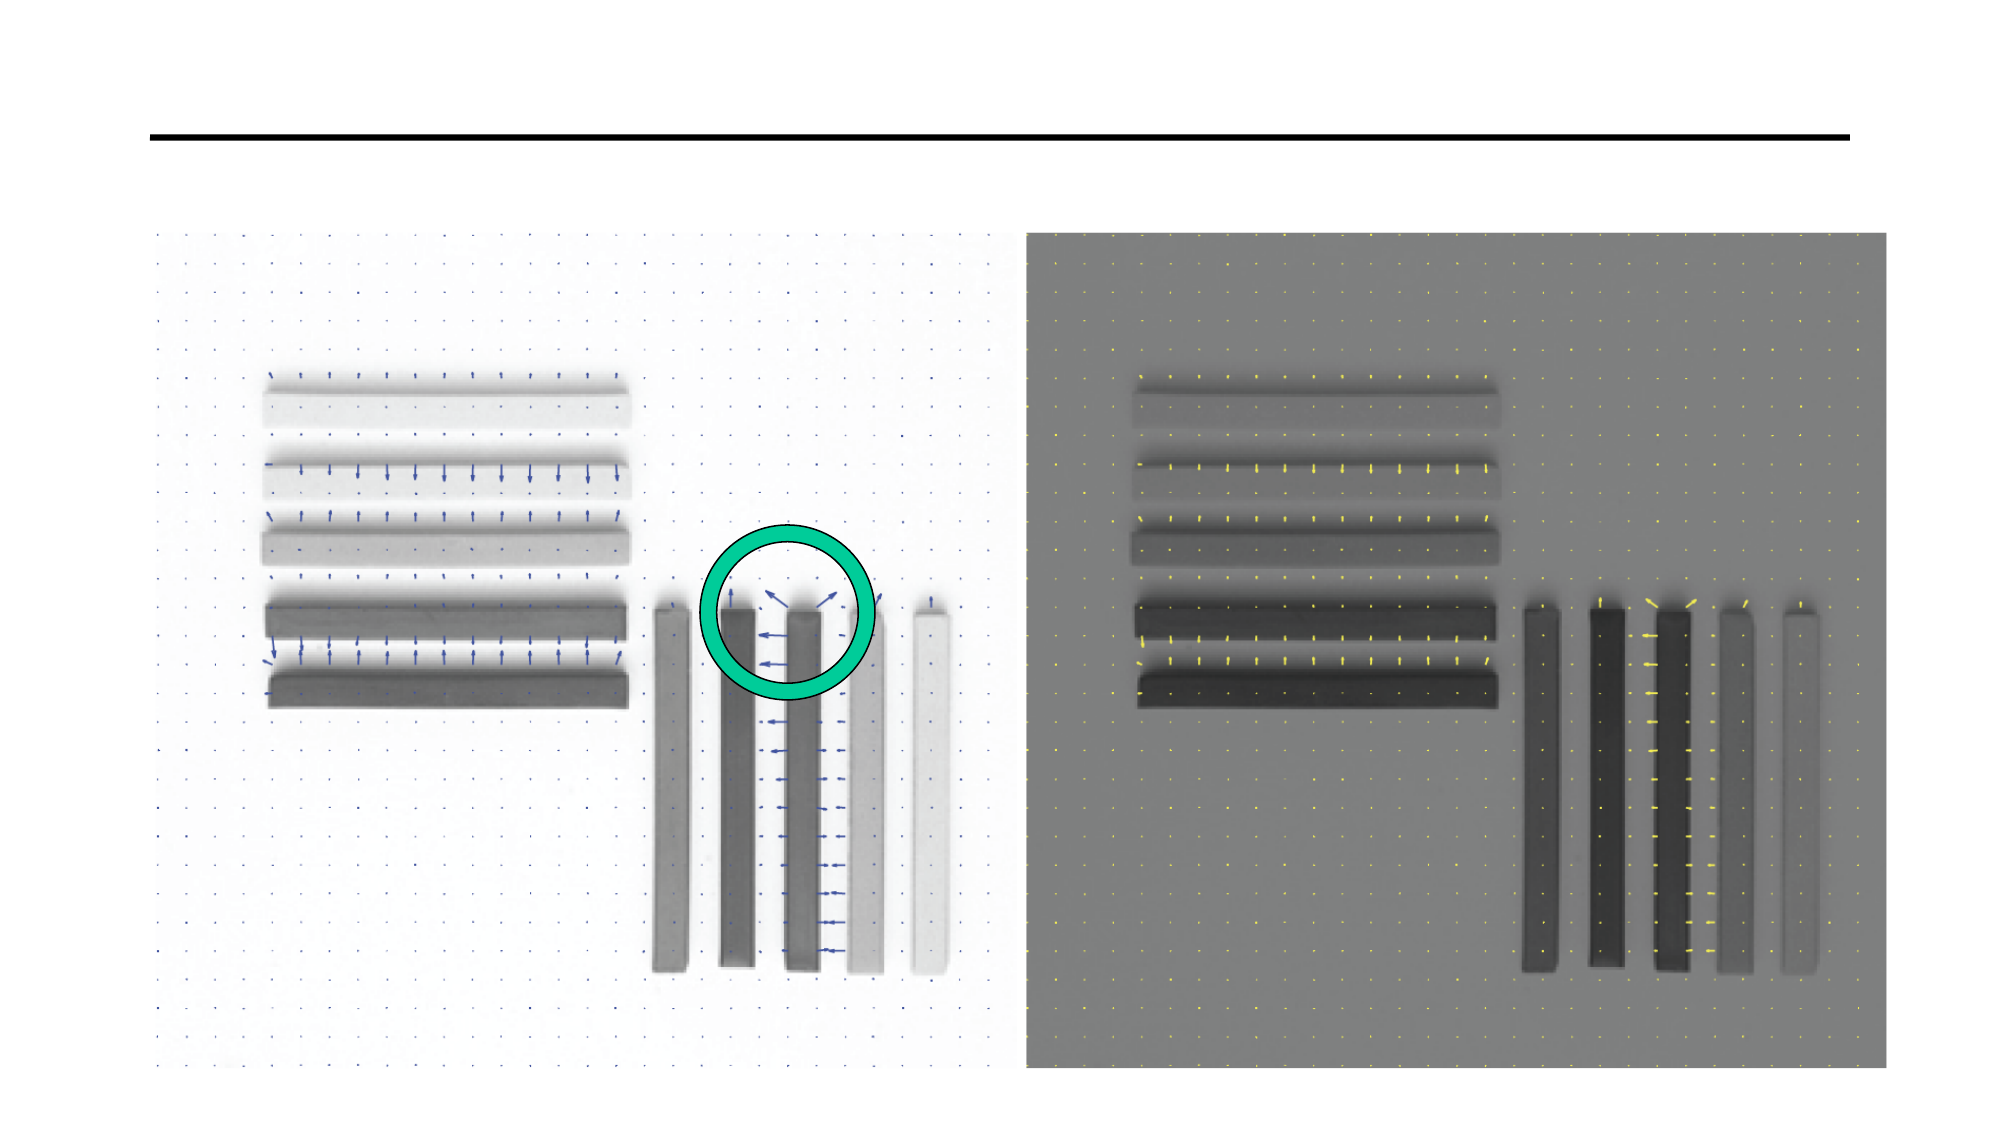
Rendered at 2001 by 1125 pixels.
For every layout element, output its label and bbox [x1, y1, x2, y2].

picture [99, 178, 1937, 1125]
